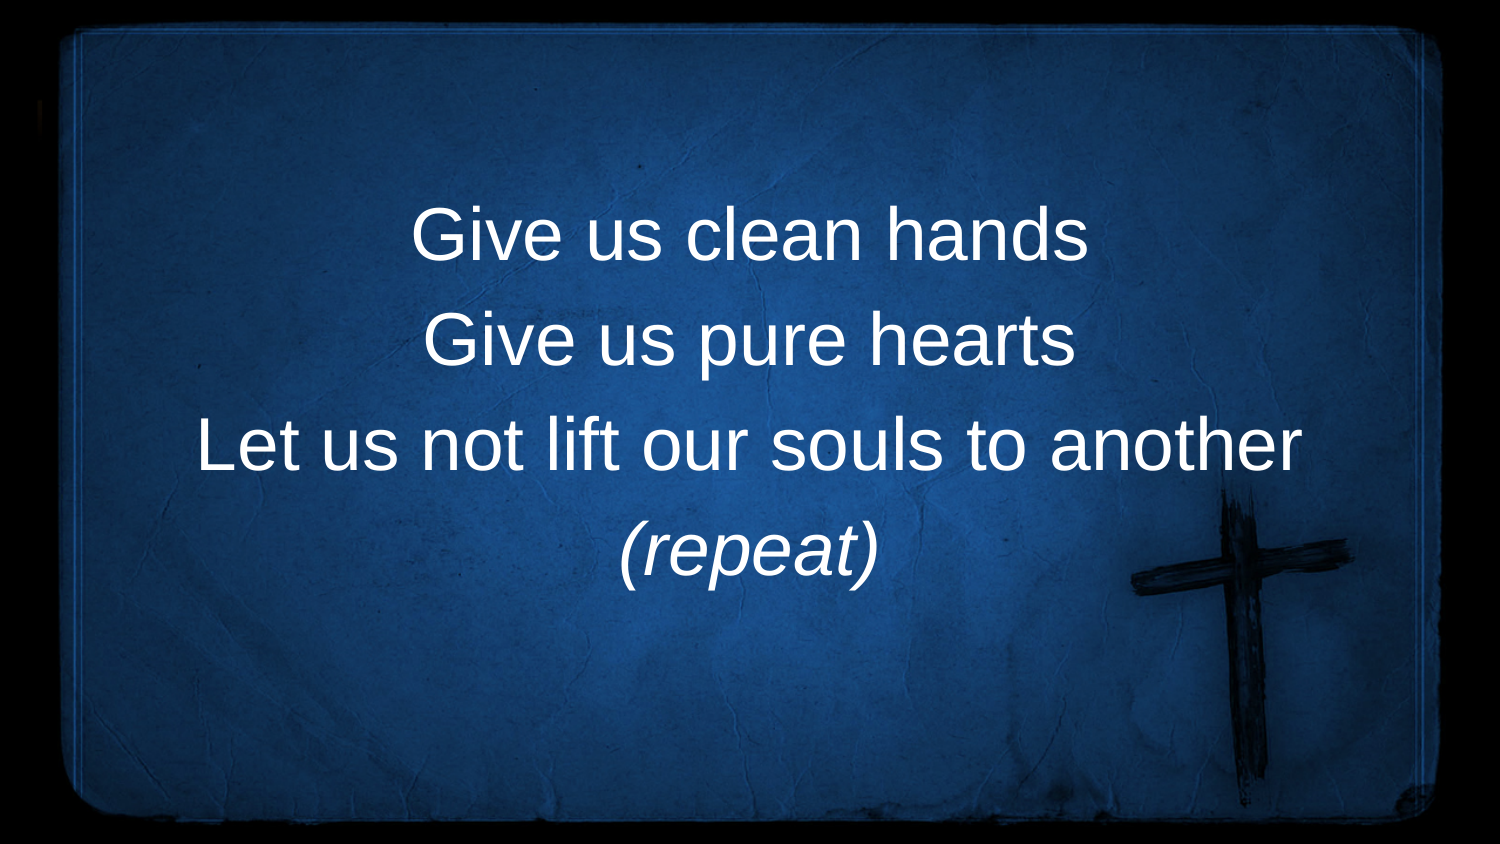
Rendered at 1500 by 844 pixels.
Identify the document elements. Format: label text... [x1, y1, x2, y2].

picture [0, 0, 1500, 844]
list Give us clean hands Give us pure hearts Let us not lift our souls to another (repeat) [112, 178, 1388, 732]
